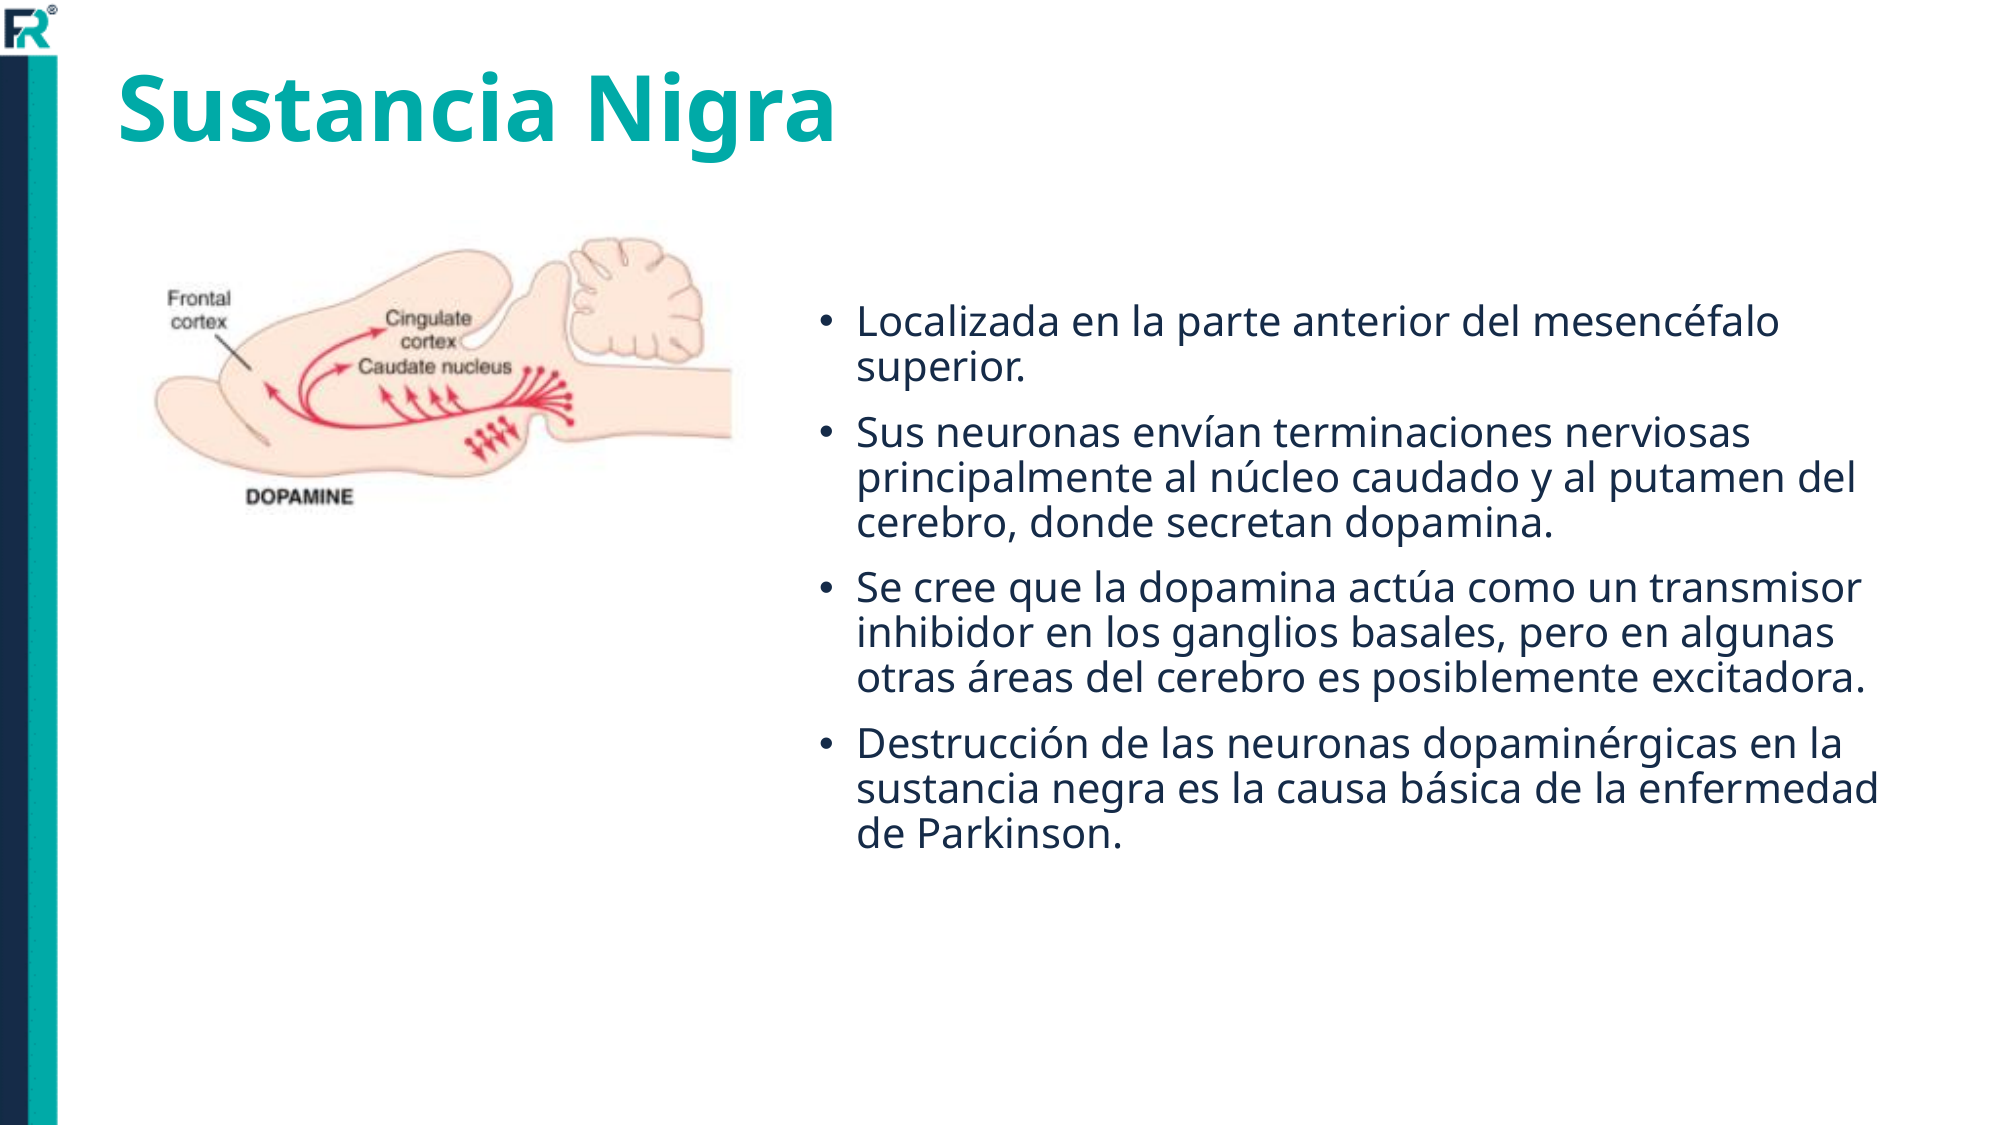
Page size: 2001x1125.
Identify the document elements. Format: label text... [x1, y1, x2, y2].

list Localizada en la parte anterior del mesencéfalo superior. Sus neuronas envían terminaciones nerviosas principalmente al núcleo caudado y al putamen del cerebro, donde secretan dopamina. Se cree que la dopamina actúa como un transmisor inhibidor en los ganglios basales, pero en algunas otras áreas del cerebro es posiblemente excitadora. Destrucción de las neuronas dopaminérgicas en la sustancia negra es la causa básica de la enfermedad de Parkinson. [804, 292, 1914, 1007]
picture [0, 0, 2001, 1125]
title Sustancia Nigra [102, 3, 1828, 221]
